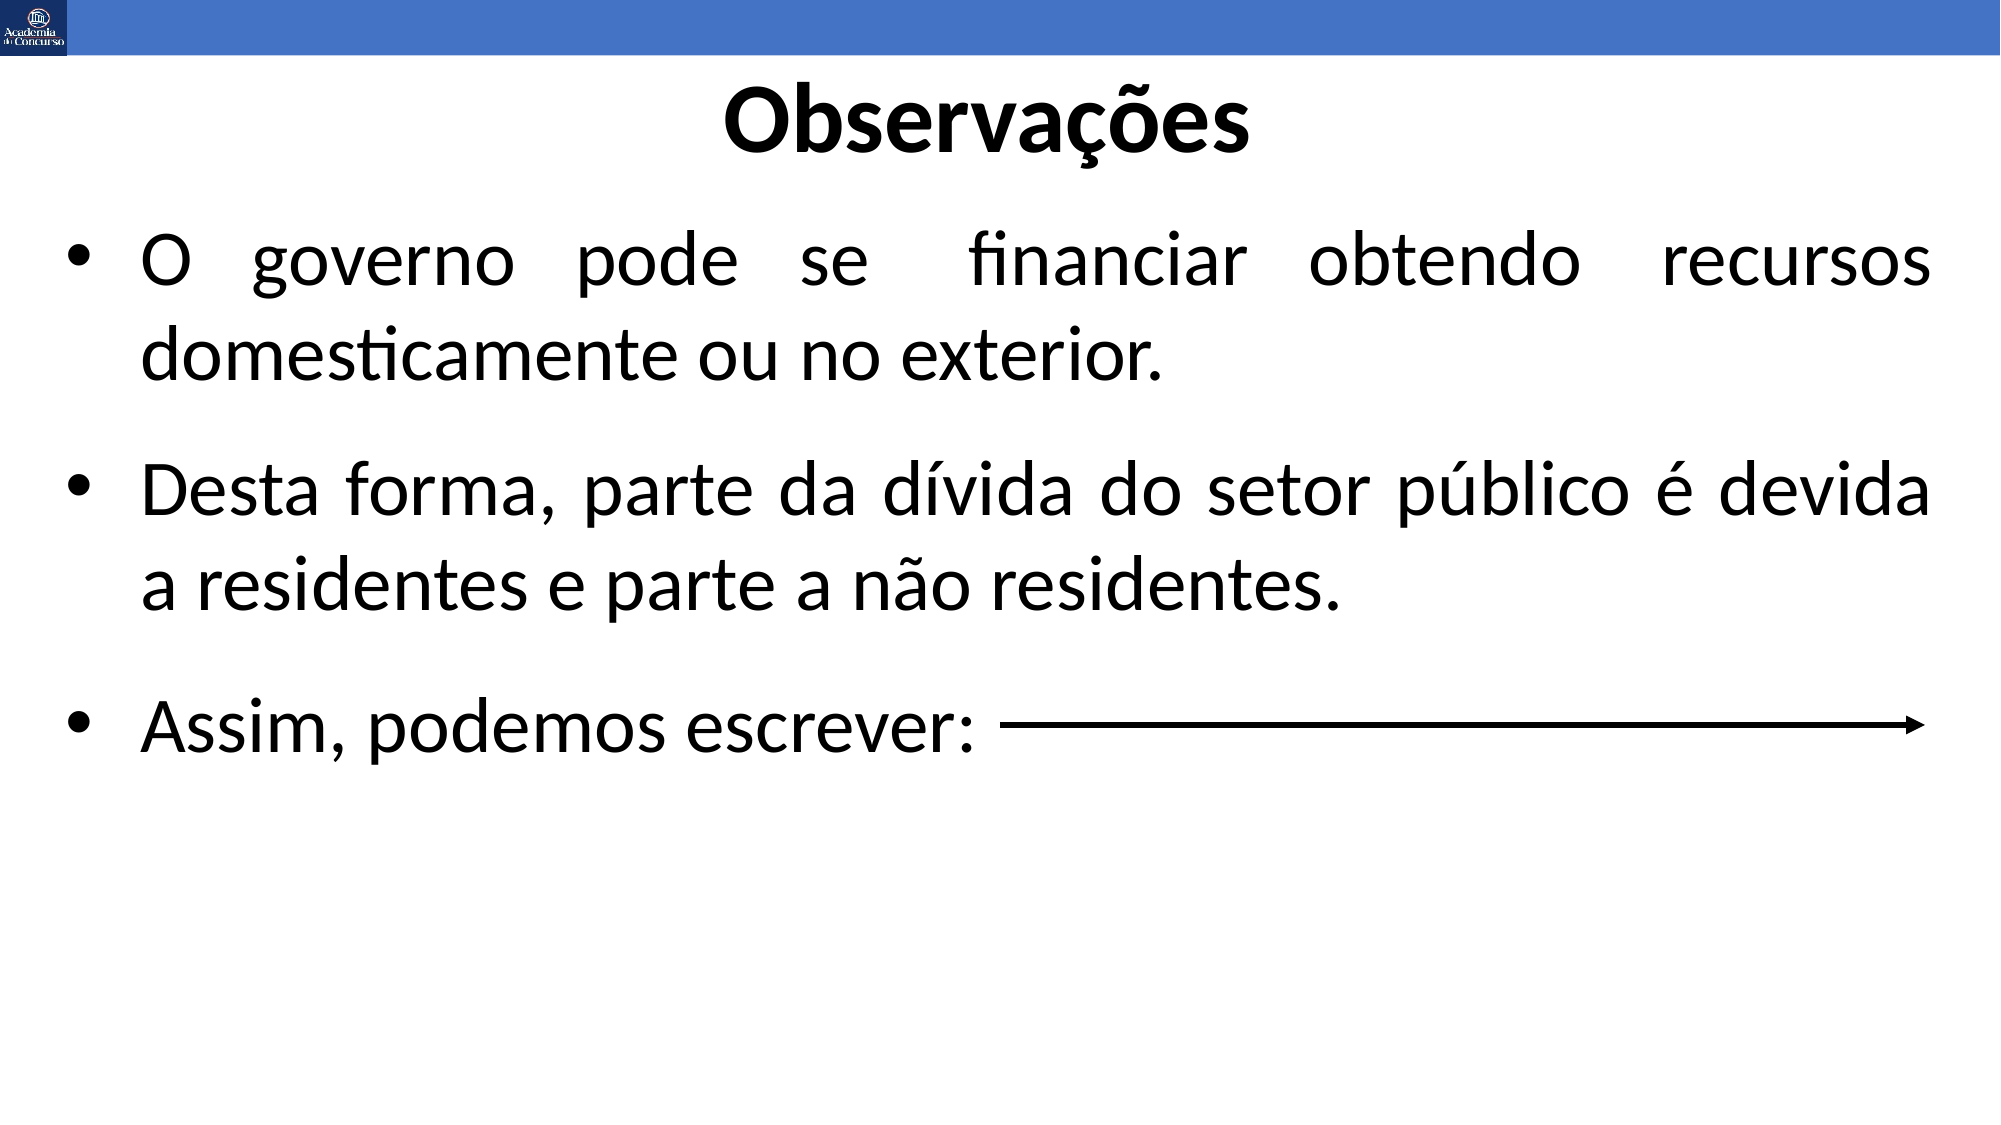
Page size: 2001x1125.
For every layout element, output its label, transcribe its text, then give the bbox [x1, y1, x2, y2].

text_box O governo pode se financiar obtendo recursos domesticamente ou no exterior. Desta forma, parte da dívida do setor público é devida a residentes e parte a não residentes. Assim, podemos escrever: [50, 374, 1950, 600]
picture [0, 0, 67, 56]
text_box Observações [312, 0, 1663, 225]
